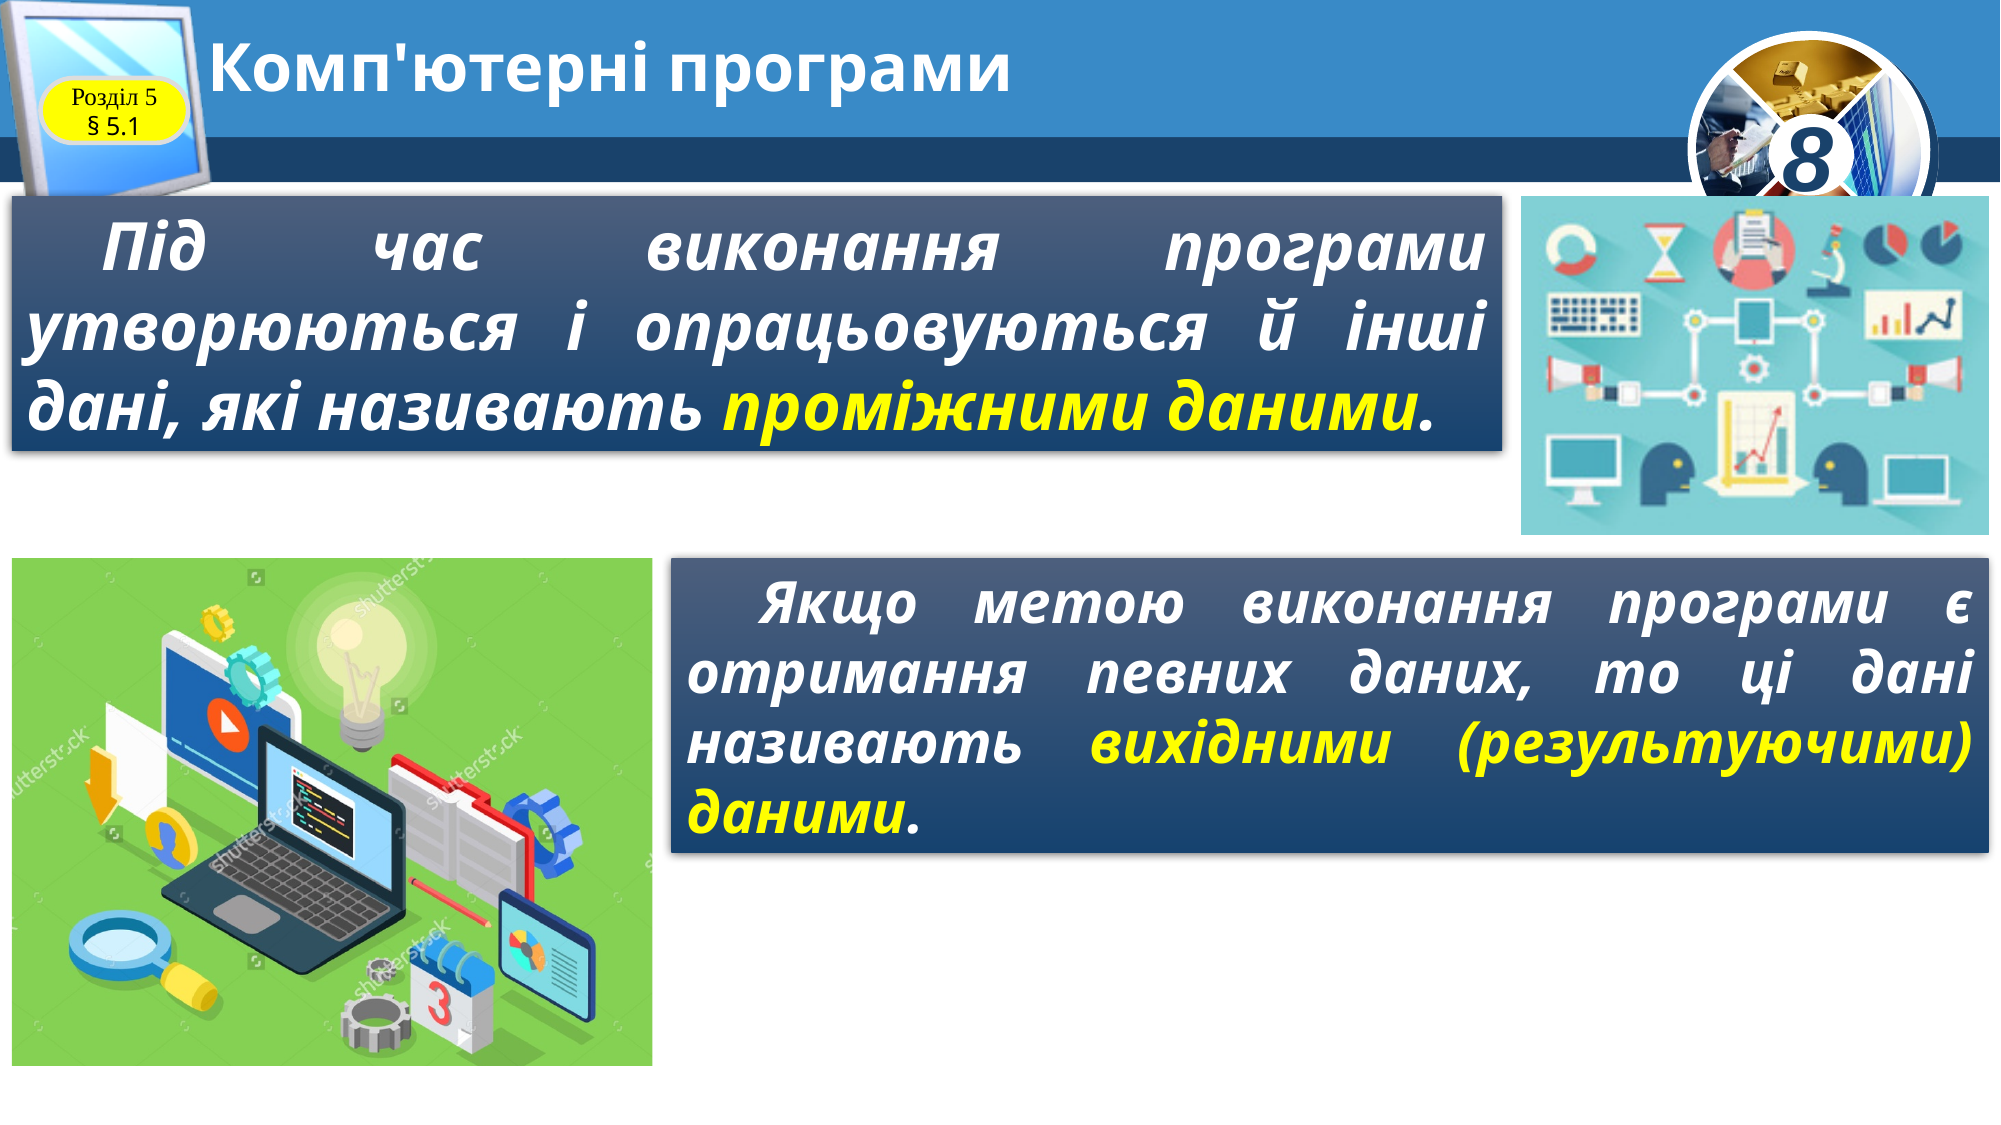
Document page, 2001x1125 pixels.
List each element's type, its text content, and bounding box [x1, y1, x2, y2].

text_box Якщо метою виконання програми є отримання певних даних, то ці дані називають вихідними (результуючими) даними. [671, 558, 1989, 853]
picture [0, 0, 212, 296]
picture [1733, 40, 1883, 122]
picture [11, 558, 653, 1066]
text_box Під час виконання програми утворюються і опрацьовуються й інші дані, які називають проміжними даними. [11, 196, 1503, 451]
title Комп'ютерні програми [212, 26, 1678, 114]
picture [1521, 73, 1989, 535]
